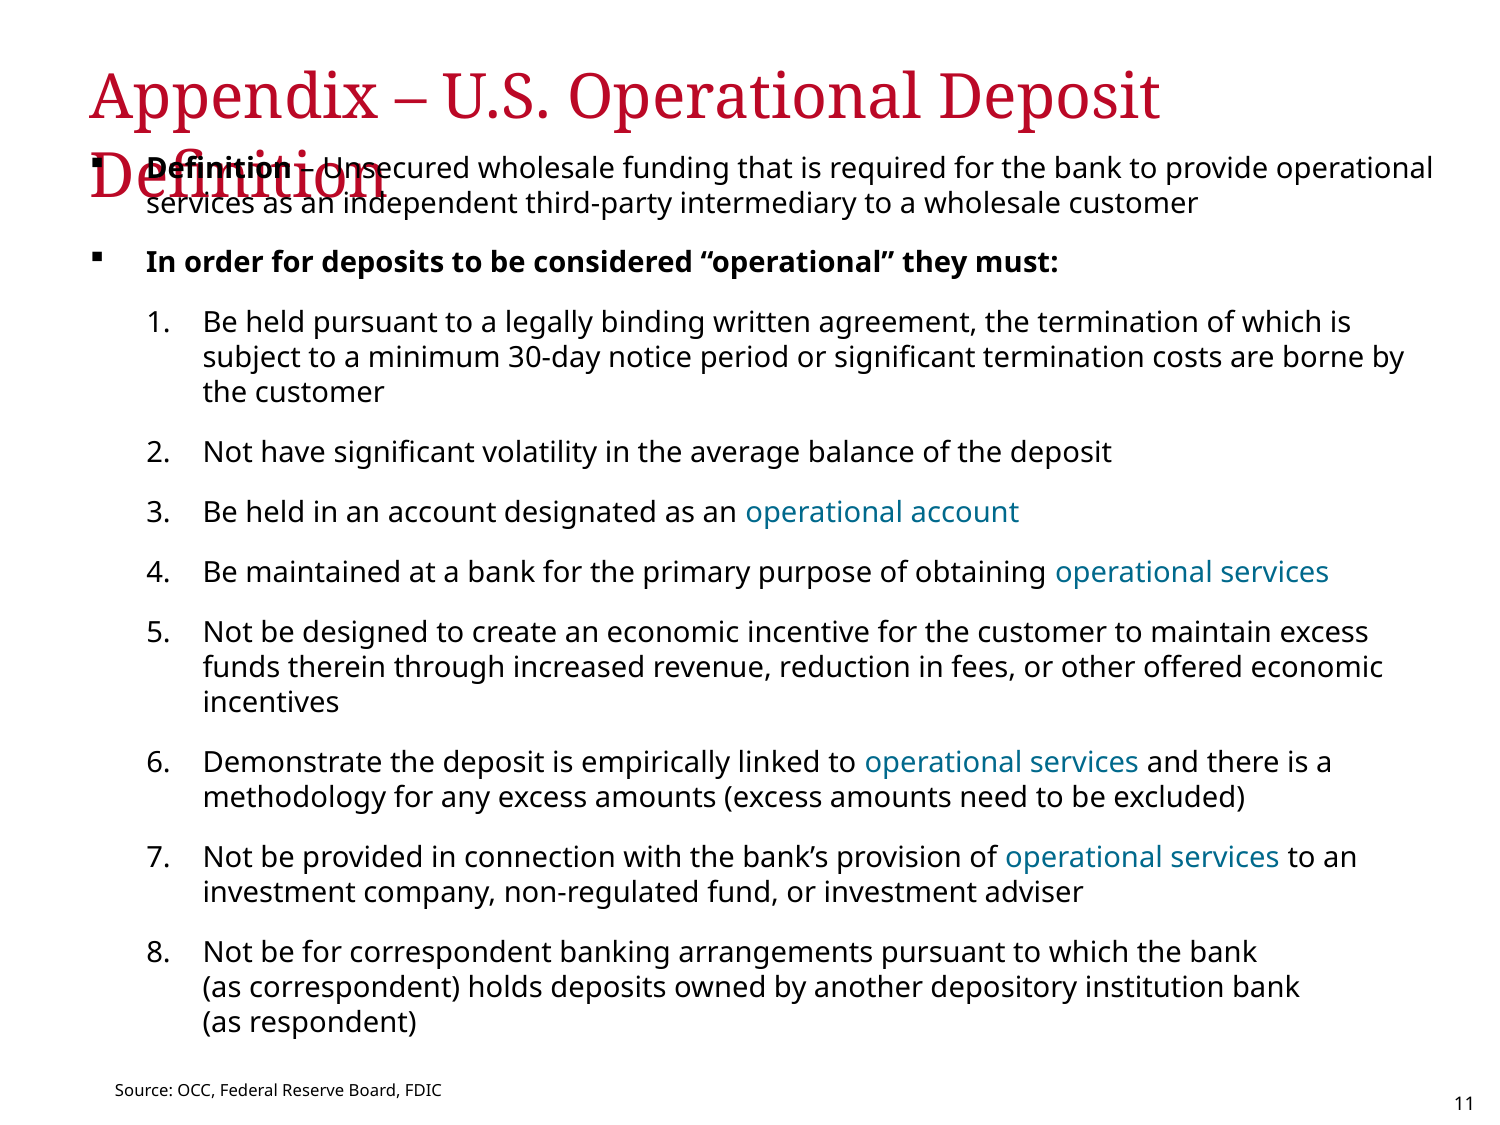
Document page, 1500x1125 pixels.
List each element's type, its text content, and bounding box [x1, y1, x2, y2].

title Appendix – U.S. Operational Deposit Definition [89, 52, 1440, 146]
list Definition – Unsecured wholesale funding that is required for the bank to provide operational services as an independent third-party intermediary to a wholesale customer In order for deposits to be considered “operational” they must: Be held pursuant to a legally binding written agreement, the termination of which is subject to a minimum 30-day notice period or significant termination costs are borne by the customer Not have significant volatility in the average balance of the deposit Be held in an account designated as an operational account Be maintained at a bank for the primary purpose of obtaining operational services Not be designed to create an economic incentive for the customer to maintain excess funds therein through increased revenue, reduction in fees, or other offered economic incentives Demonstrate the deposit is empirically linked to operational services and there is a methodology for any excess amounts (excess amounts need to be excluded) Not be provided in connection with the bank’s provision of operational services to an investment company, non-regulated fund, or investment adviser Not be for correspondent banking arrangements pursuant to which the bank (as correspondent) holds deposits owned by another depository institution bank (as respondent) [89, 148, 1440, 1071]
text_box Source: OCC, Federal Reserve Board, FDIC [40, 1079, 1141, 1108]
